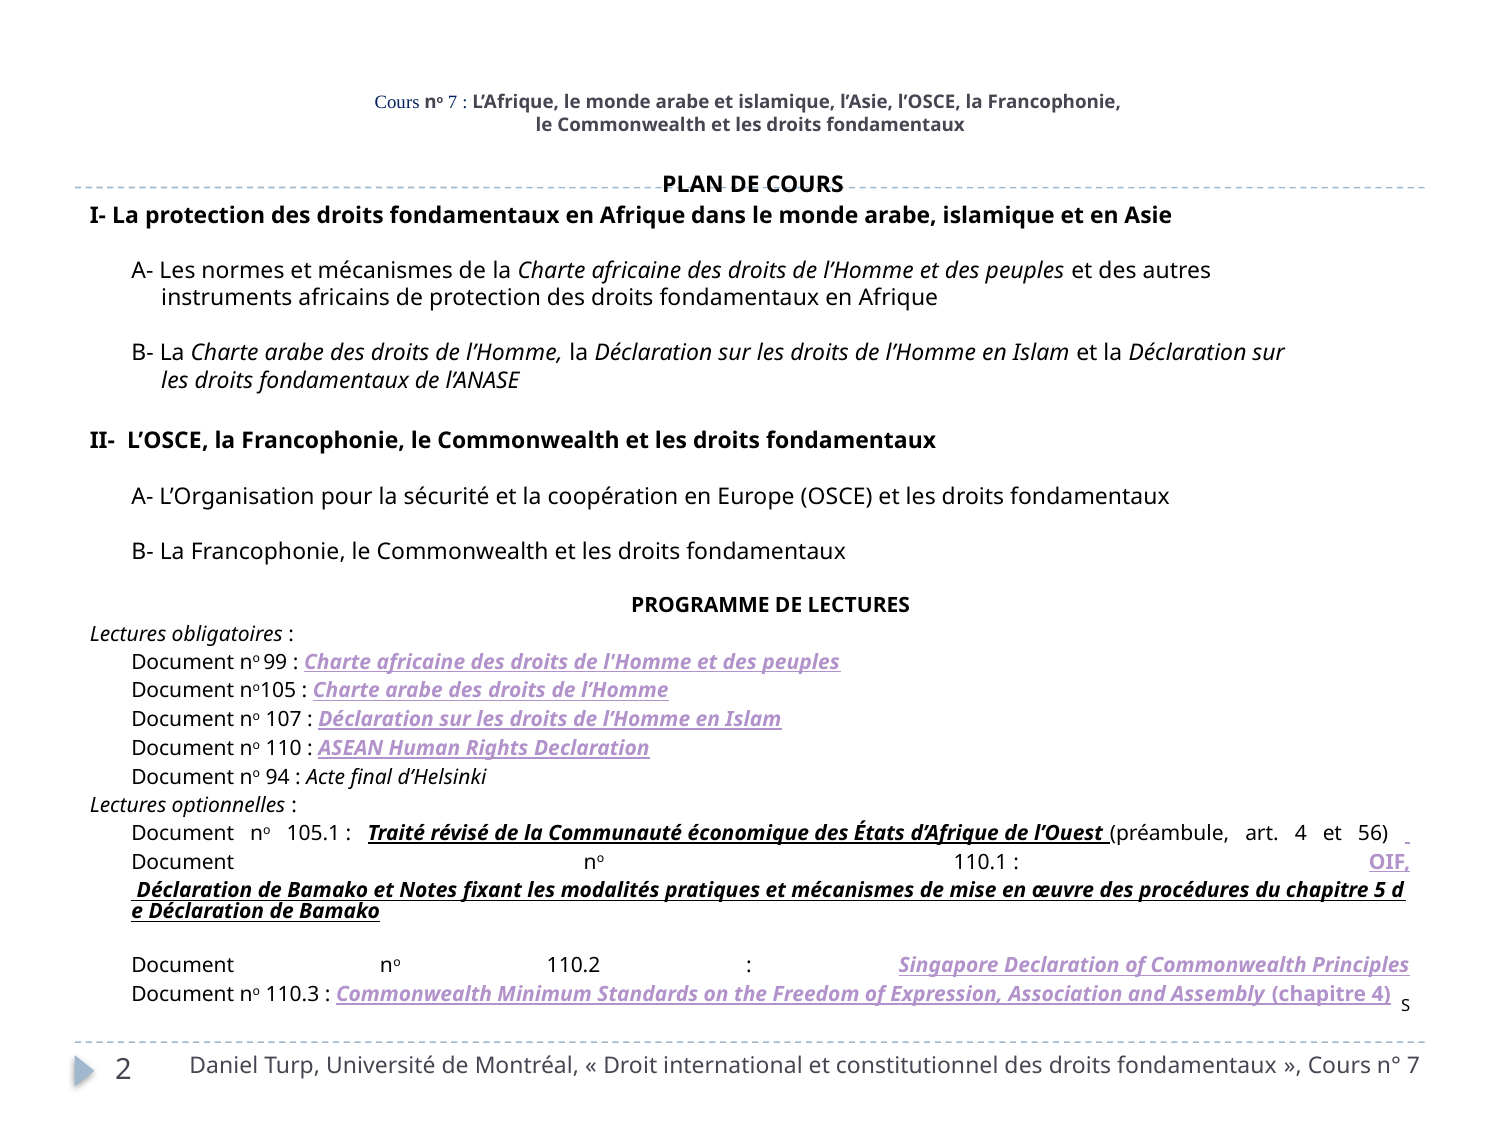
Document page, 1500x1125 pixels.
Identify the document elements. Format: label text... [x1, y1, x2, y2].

title Cours no 7 : L’Afrique, le monde arabe et islamique, l’Asie, l’OSCE, la Francophonie, le Commonwealth et les droits fondamentaux [75, 37, 1425, 162]
footer Daniel Turp, Université de Montréal, « Droit international et constitutionnel des droits fondamentaux », Cours n° 7 [76, 1042, 1436, 1103]
text_box S [76, 987, 1425, 1023]
list PLAN DE COURS I- La protection des droits fondamentaux en Afrique dans le monde arabe, islamique et en Asie A- Les normes et mécanismes de la Charte africaine des droits de l’Homme et des peuples et des autres instruments africains de protection des droits fondamentaux en Afrique B- La Charte arabe des droits de l’Homme, la Déclaration sur les droits de l’Homme en Islam et la Déclaration sur les droits fondamentaux de l’ANASE II- L’OSCE, la Francophonie, le Commonwealth et les droits fondamentaux A- L’Organisation pour la sécurité et la coopération en Europe (OSCE) et les droits fondamentaux B- La Francophonie, le Commonwealth et les droits fondamentaux PROGRAMME DE LECTURES Lectures obligatoires : Document no 99 : Charte africaine des droits de l'Homme et des peuples Document no105 : Charte arabe des droits de l’Homme Document no 107 : Déclaration sur les droits de l’Homme en Islam Document no 110 : ASEAN Human Rights Declaration Document no 94 : Acte final d’Helsinki Lectures optionnelles : Document no 105.1 : Traité révisé de la Communauté économique des États d’Afrique de l’Ouest (préambule, art. 4 et 56) Document no 110.1 : OIF, Déclaration de Bamako et Notes fixant les modalités pratiques et mécanismes de mise en œuvre des procédures du chapitre 5 de Déclaration de Bamako Document no 110.2 : Singapore Declaration of Commonwealth Principles Document no 110.3 : Commonwealth Minimum Standards on the Freedom of Expression, Association and Assembly (chapitre 4) [75, 162, 1425, 1038]
